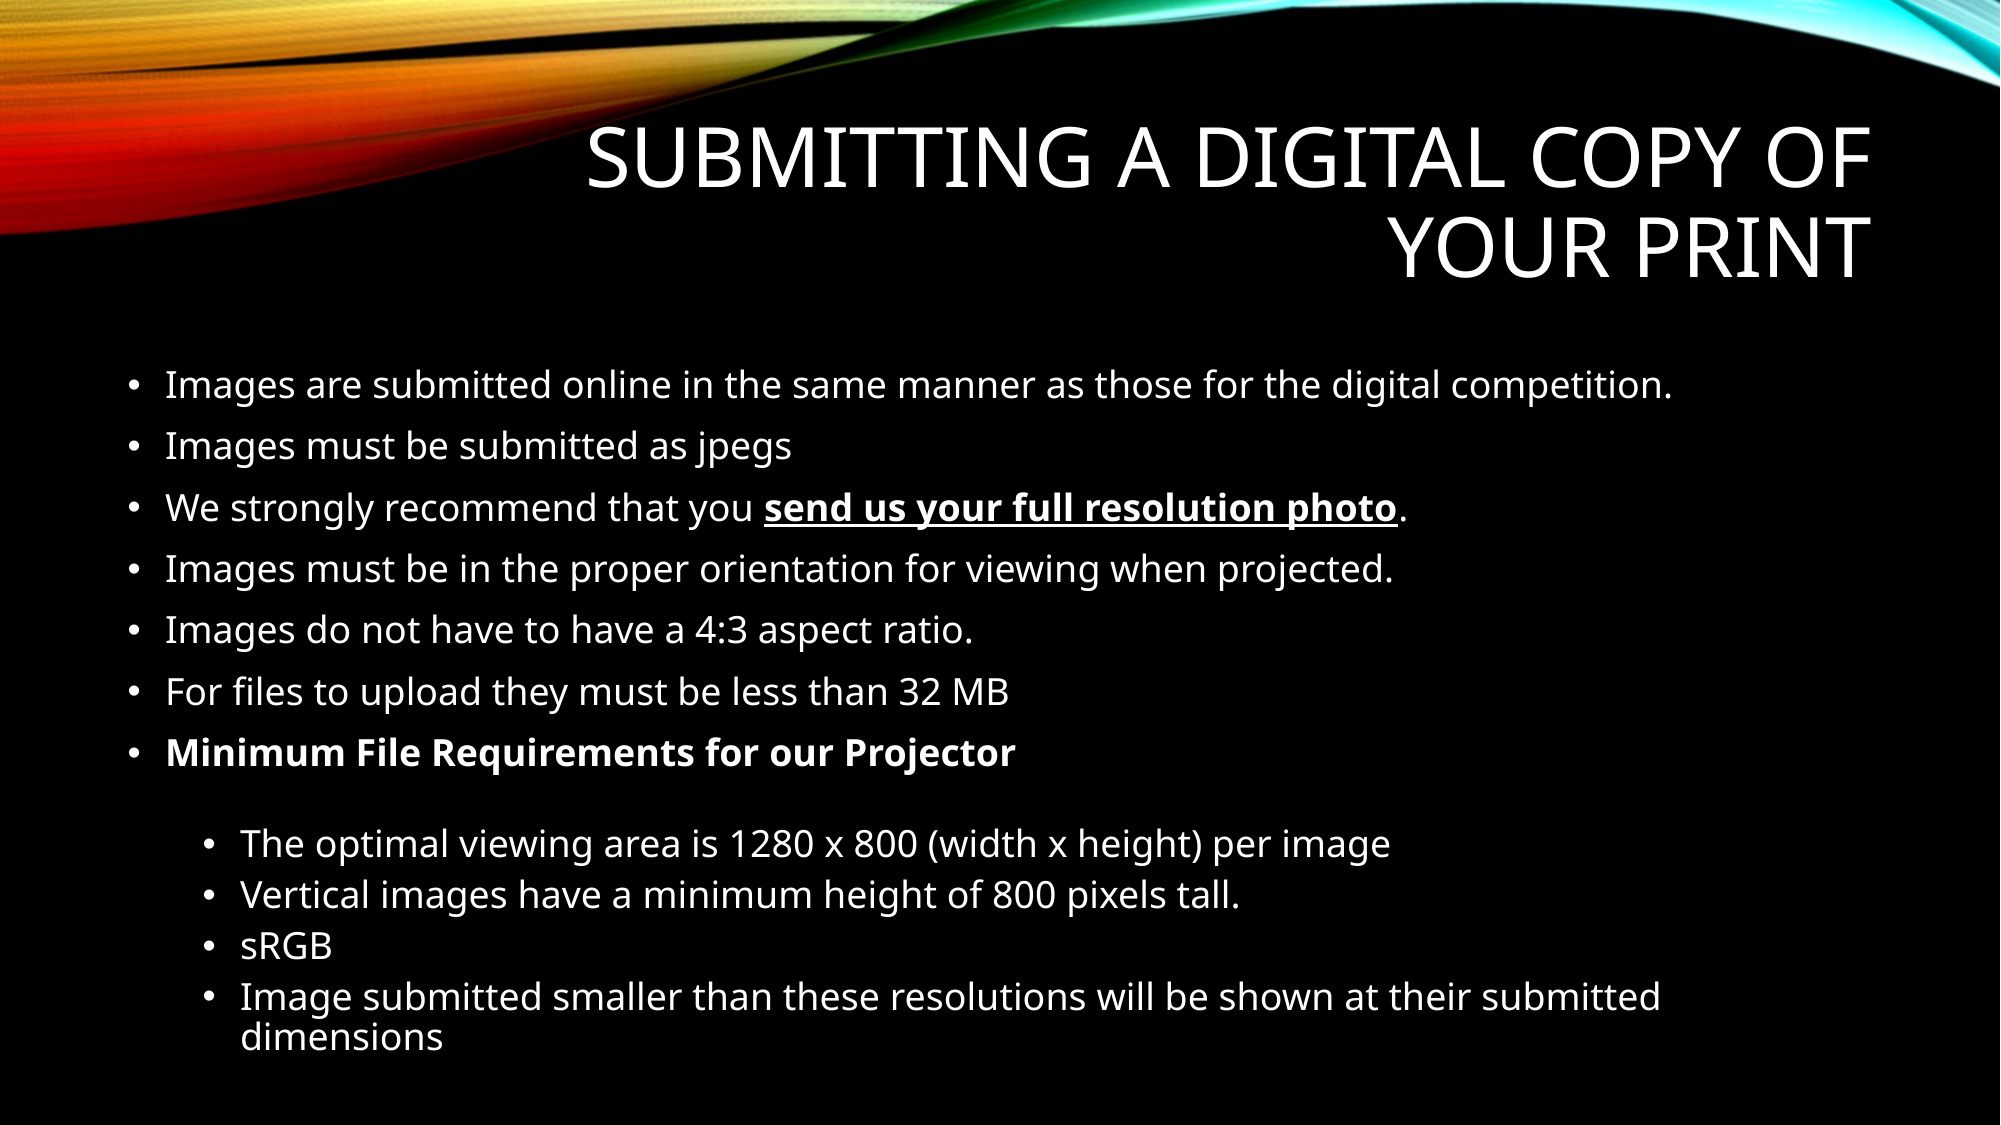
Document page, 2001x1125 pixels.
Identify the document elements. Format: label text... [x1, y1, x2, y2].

list Images are submitted online in the same manner as those for the digital competition. Images must be submitted as jpegs We strongly recommend that you send us your full resolution photo. Images must be in the proper orientation for viewing when projected. Images do not have to have a 4:3 aspect ratio. For files to upload they must be less than 32 MB Minimum File Requirements for our Projector The optimal viewing area is 1280 x 800 (width x height) per image Vertical images have a minimum height of 800 pixels tall. sRGB Image submitted smaller than these resolutions will be shown at their submitted dimensions [112, 293, 1888, 954]
picture [0, 0, 2000, 237]
title Submitting a digital copy of your print [474, 99, 1888, 293]
